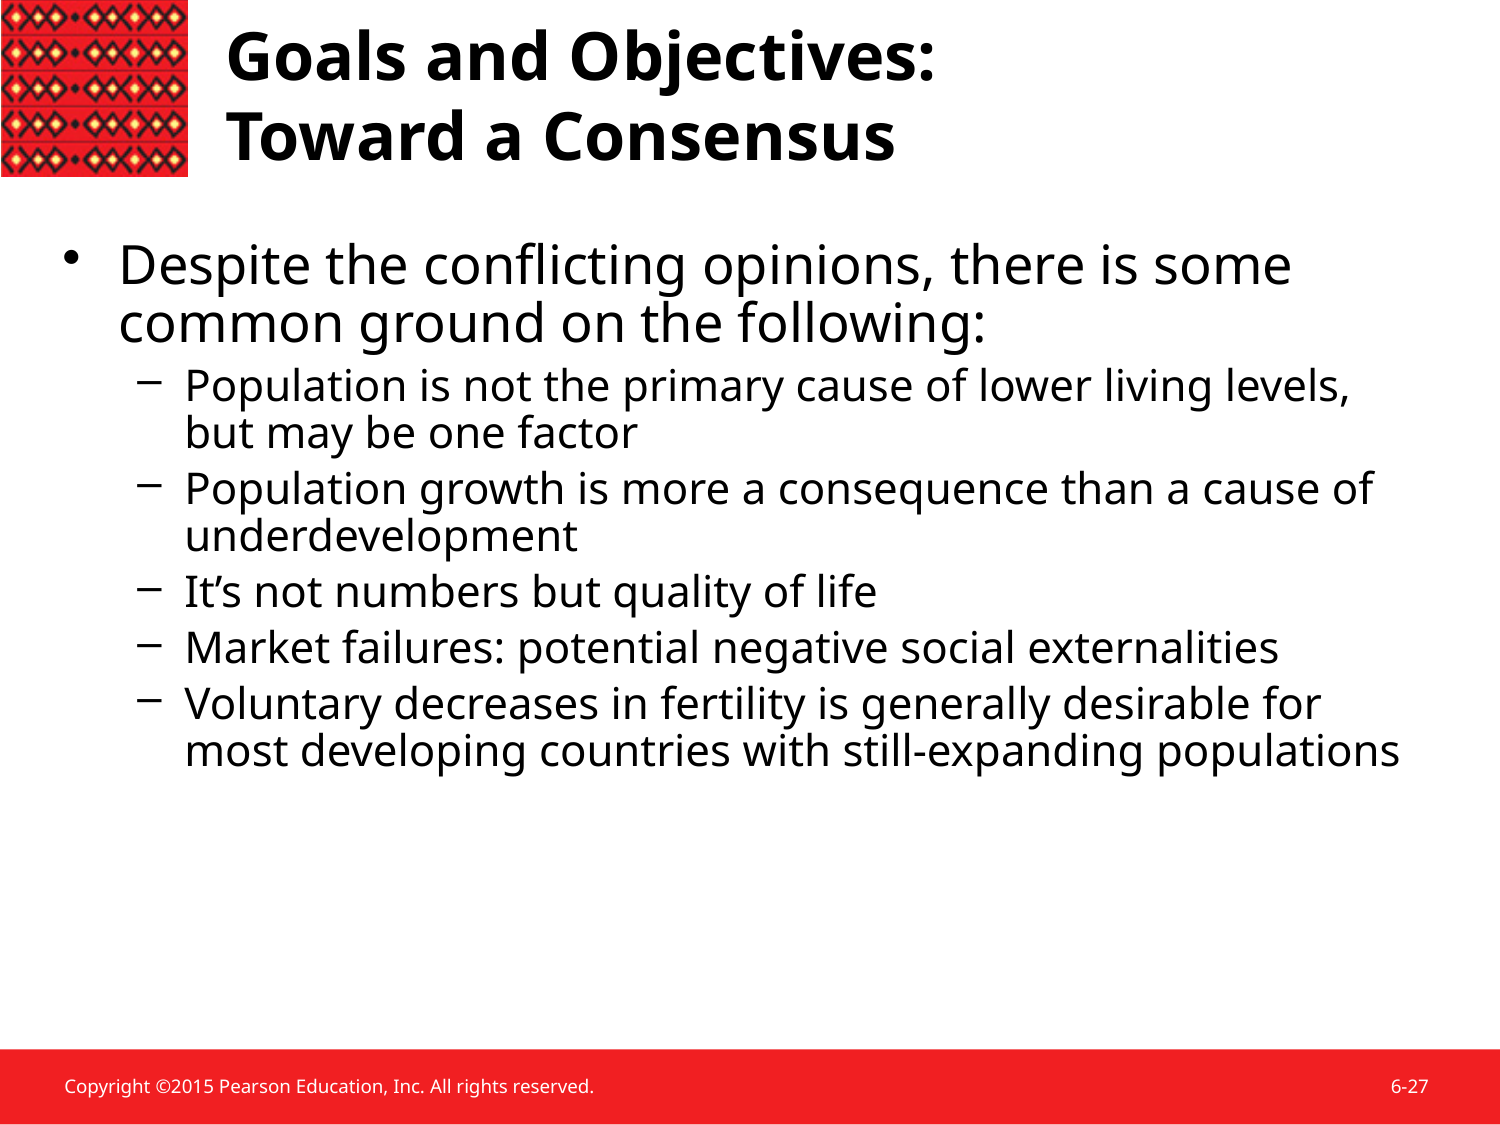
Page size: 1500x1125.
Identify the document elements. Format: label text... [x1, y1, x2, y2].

picture [1, 0, 188, 177]
list Despite the conflicting opinions, there is some common ground on the following: Population is not the primary cause of lower living levels, but may be one factor Population growth is more a consequence than a cause of underdevelopment It’s not numbers but quality of life Market failures: potential negative social externalities Voluntary decreases in fertility is generally desirable for most developing countries with still-expanding populations [62, 237, 1438, 1000]
title Goals and Objectives: Toward a Consensus [225, 0, 1463, 188]
